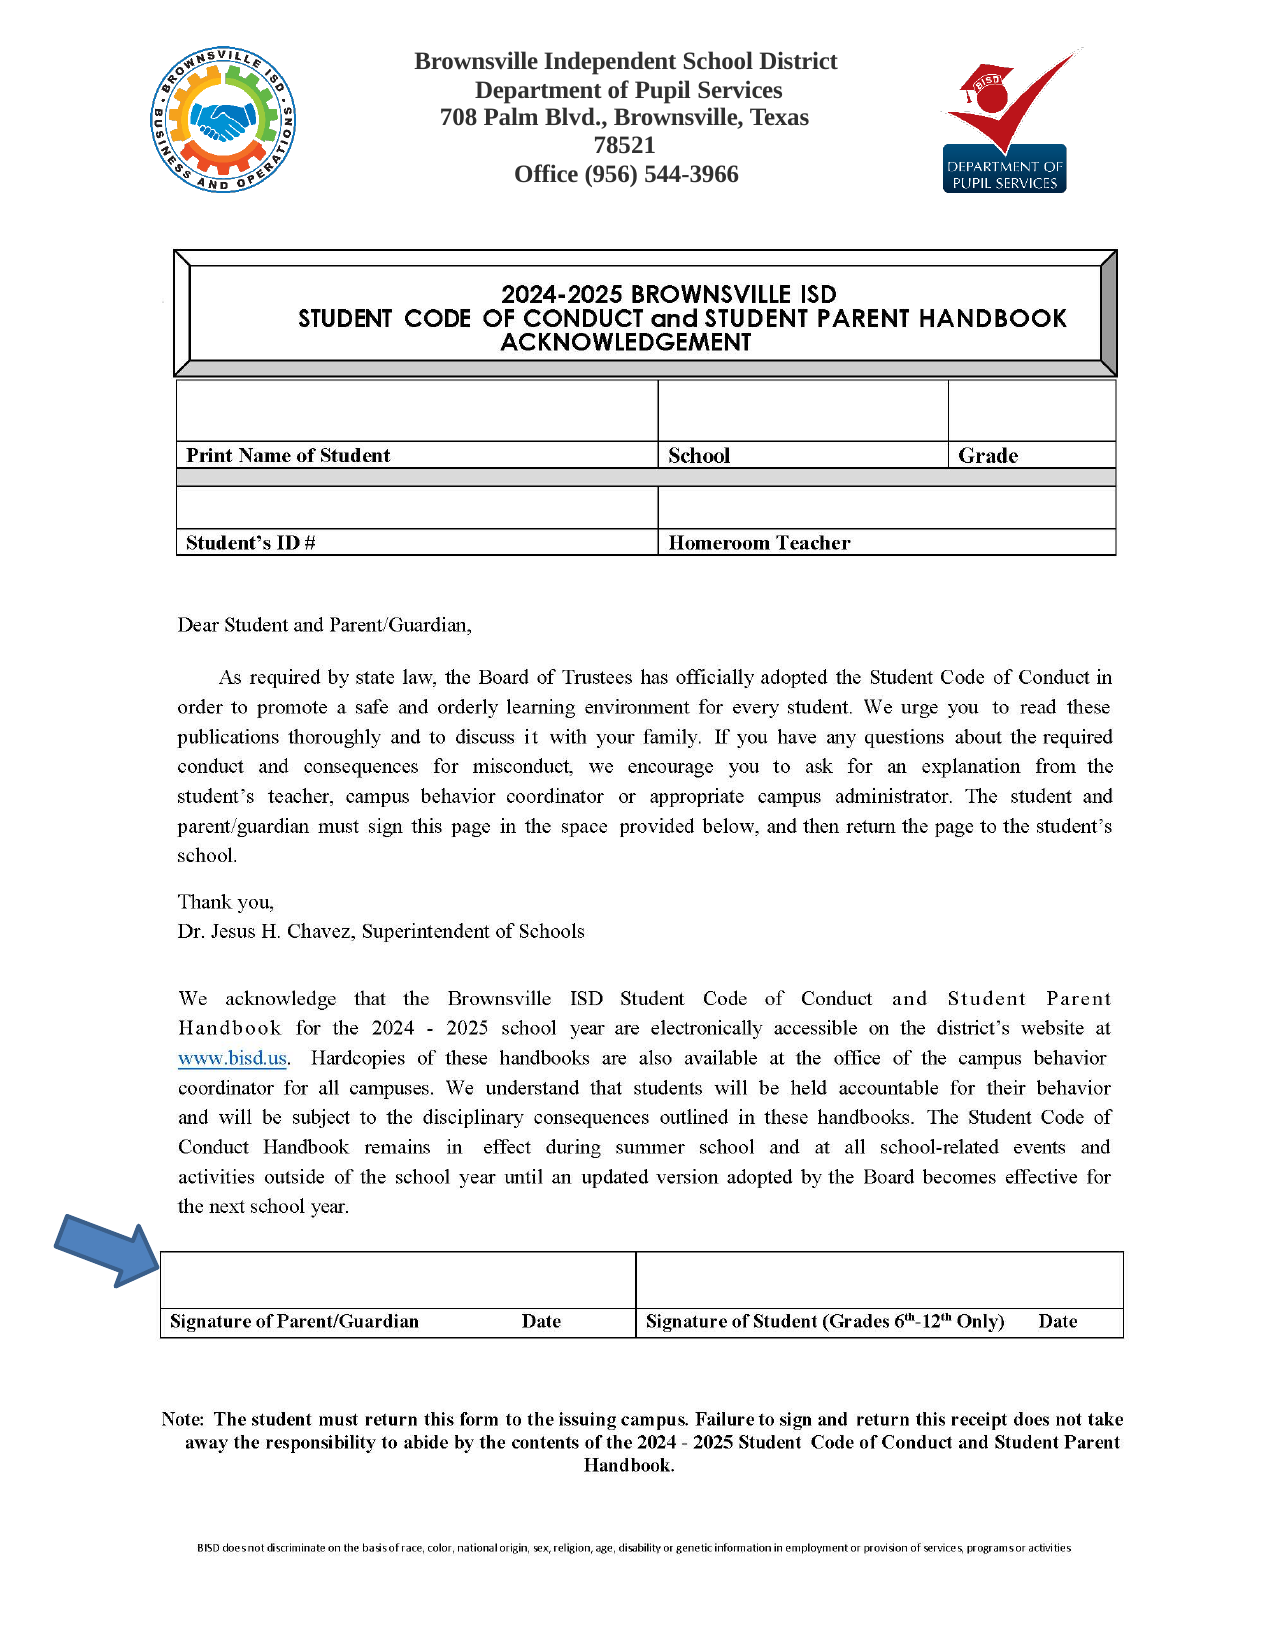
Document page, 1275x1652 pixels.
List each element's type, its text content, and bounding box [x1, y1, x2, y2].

text_box Brownsville Independent School District Department of Pupil Services 708 Palm Blvd., Brownsville, Texas 78521 Office (956) 544-3966 [405, 45, 853, 188]
picture [149, 45, 297, 193]
picture [938, 45, 1086, 193]
picture [99, 216, 1166, 1601]
text_box [53, 1214, 94, 1264]
